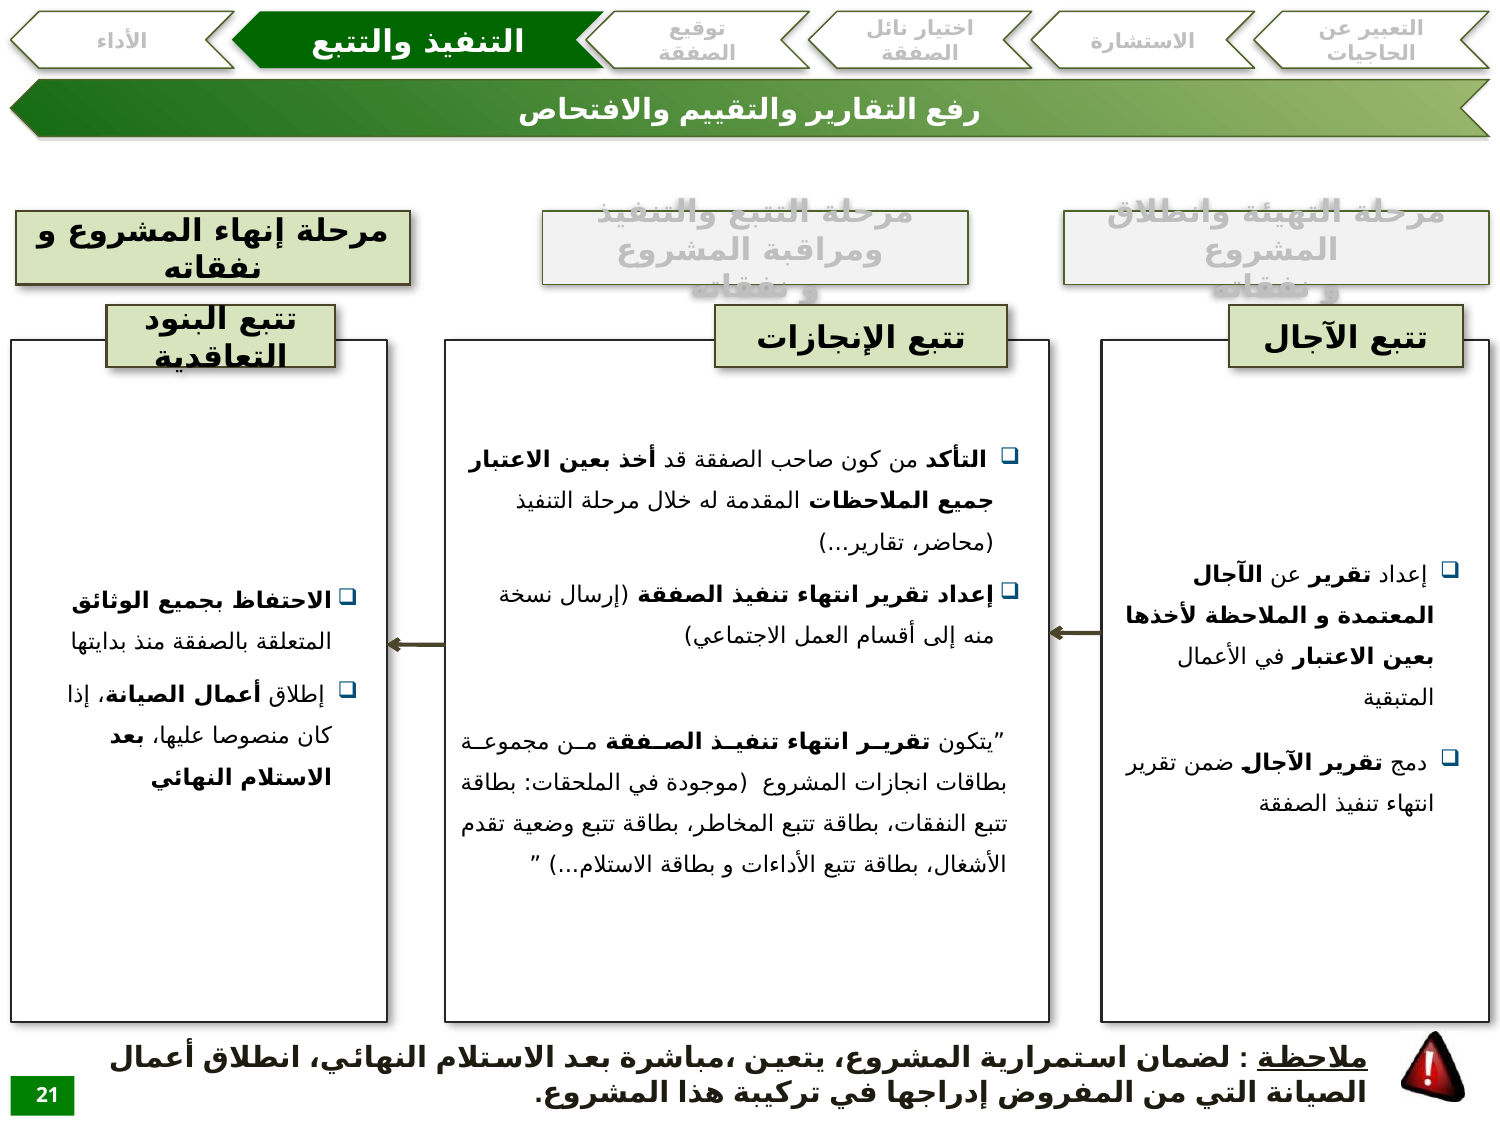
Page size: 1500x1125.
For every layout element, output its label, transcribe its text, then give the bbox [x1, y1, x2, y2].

text_box التعبير عن الحاجيات [1250, 8, 1492, 72]
text_box التأكد من كون صاحب الصفقة قد أخذ بعين الاعتبار جميع الملاحظات المقدمة له خلال مرحلة التنفيذ (محاضر، تقارير...) إعداد تقرير انتهاء تنفيذ الصفقة (إرسال نسخة منه إلى أقسام العمل الاجتماعي) ”يتكون تقرير انتهاء تنفيذ الصفقة من مجموعة بطاقات انجازات المشروع (موجودة في الملحقات: بطاقة تتبع النفقات، بطاقة تتبع المخاطر، بطاقة تتبع وضعية تقدم الأشغال، بطاقة تتبع الأداءات و بطاقة الاستلام...) ” [443, 338, 1051, 1024]
text_box تتبع الآجال [1228, 304, 1463, 368]
text_box الاحتفاظ بجميع الوثائق المتعلقة بالصفقة منذ بدايتها إطلاق أعمال الصيانة، إذا كان منصوصا عليها، بعد الاستلام النهائي [9, 338, 389, 1024]
text_box تتبع الإنجازات [714, 304, 1008, 368]
text_box تتبع البنود التعاقدية [106, 304, 336, 368]
text_box الاستشارة [1028, 8, 1258, 72]
text_box التنفيذ والتتبع [231, 11, 605, 69]
text_box توقيع الصفقة [584, 8, 813, 72]
text_box مرحلة التهيئة وانطلاق المشروع و نفقاته [1061, 208, 1492, 288]
text_box الأداء [7, 8, 237, 72]
text_box مرحلة إنهاء المشروع و نفقاته [15, 210, 411, 285]
text_box رفع التقارير والتقييم والافتحاص [10, 79, 1489, 137]
text_box إعداد تقرير عن الآجال المعتمدة و الملاحظة لأخذها بعين الاعتبار في الأعمال المتبقية دمج تقرير الآجال ضمن تقرير انتهاء تنفيذ الصفقة [1099, 338, 1491, 1024]
text_box اختيار نائل الصفقة [805, 8, 1035, 72]
text_box مرحلة التتبع والتنفيذ ومراقبة المشروع و نفقاته [540, 208, 971, 288]
slide_number 21 [10, 1076, 75, 1116]
text_box ملاحظة : لضمان استمرارية المشروع، يتعين ،مباشرة بعد الاستلام النهائي، انطلاق أعمال الصيانة التي من المفروض إدراجها في تركيبة هذا المشروع. [93, 1031, 1383, 1116]
picture [1400, 1031, 1466, 1103]
